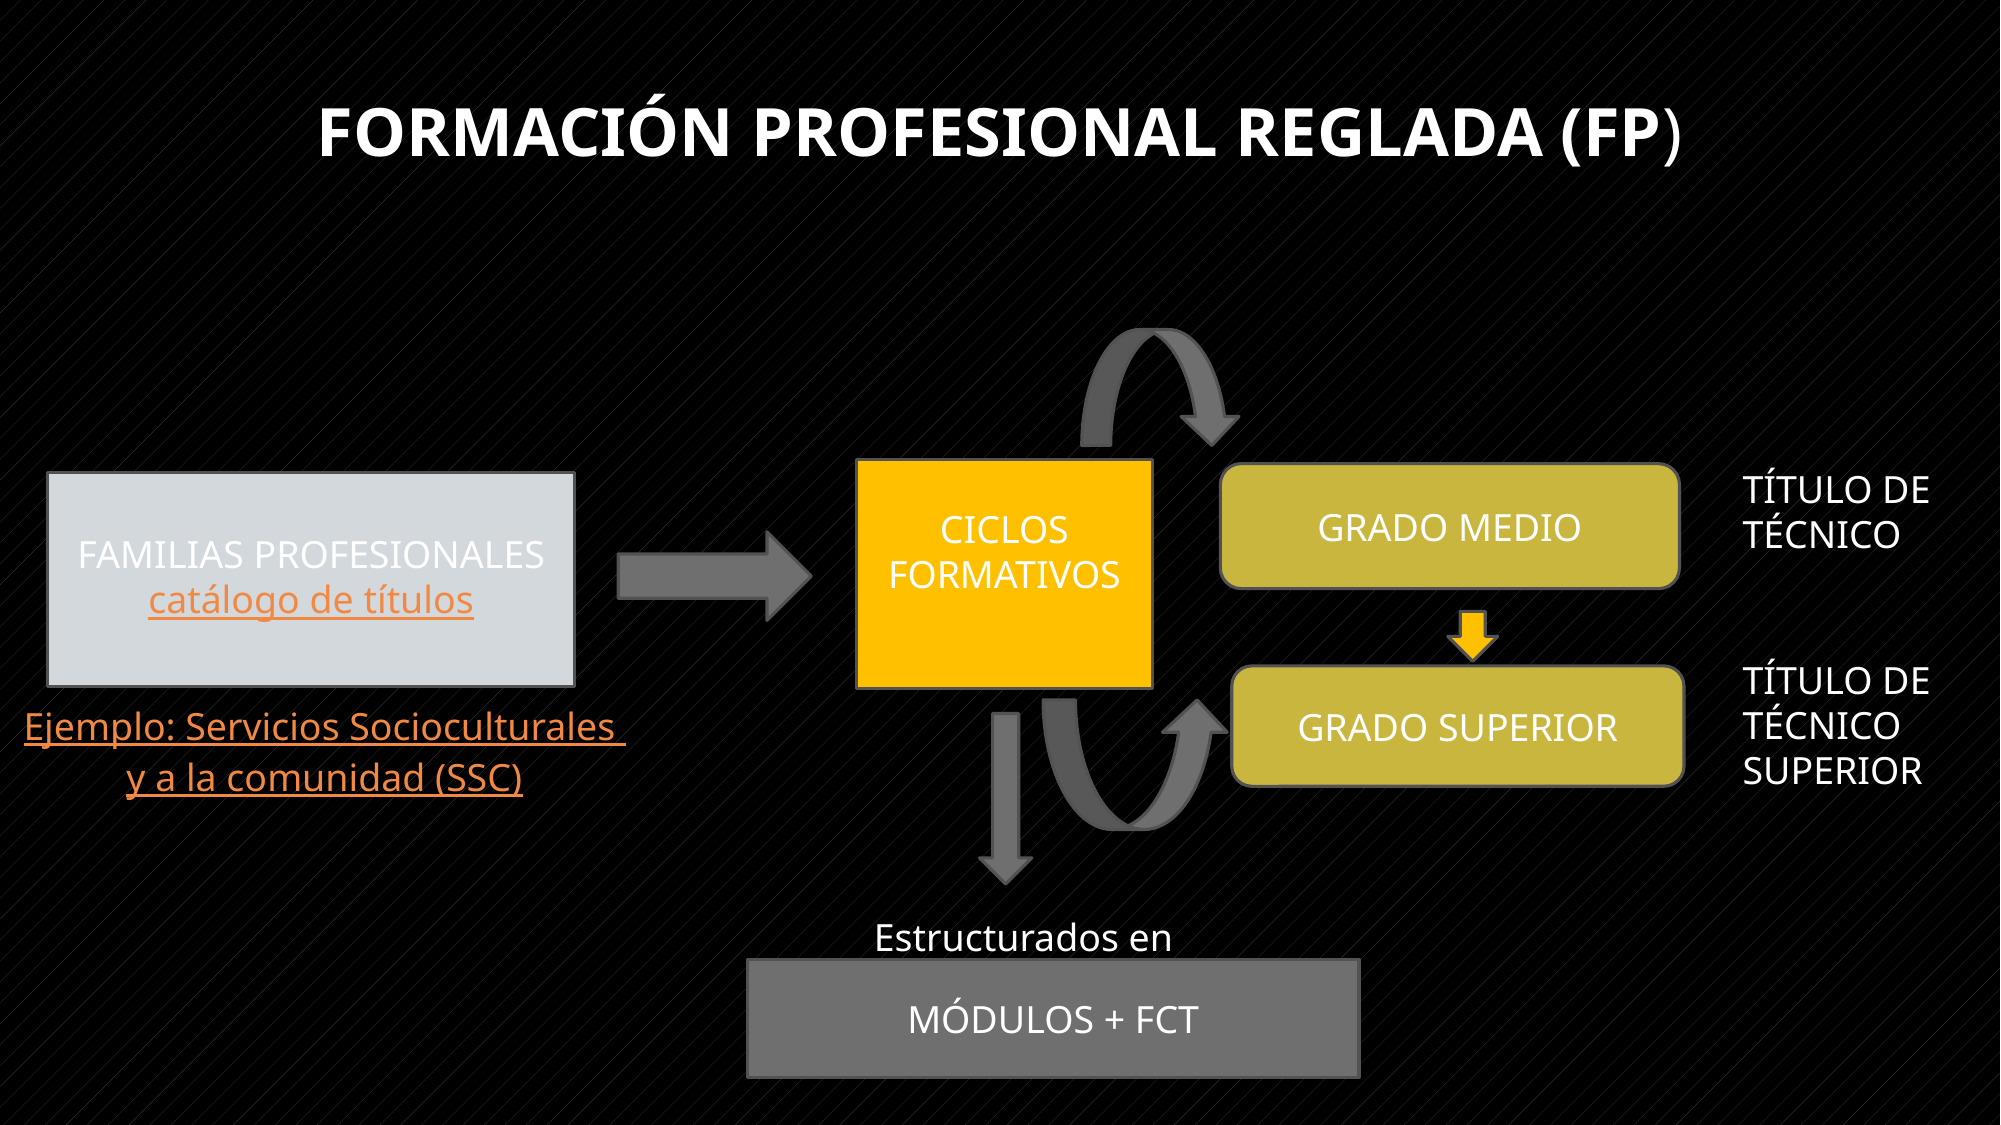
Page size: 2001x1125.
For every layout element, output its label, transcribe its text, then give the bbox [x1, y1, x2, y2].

text_box [1446, 609, 1500, 663]
text_box TÍTULO DE TÉCNICO [1727, 459, 1946, 564]
text_box [1041, 698, 1229, 832]
text_box Ejemplo: Servicios Socioculturales y a la comunidad (SSC) [8, 695, 641, 813]
text_box Estructurados en [859, 906, 1189, 958]
text_box MÓDULOS + FCT [746, 958, 1361, 1079]
text_box [1080, 327, 1241, 448]
text_box FAMILIAS PROFESIONALES catálogo de títulos [46, 471, 576, 688]
text_box GRADO MEDIO [1218, 462, 1682, 591]
title Formación profesional reglada (fp) [187, 61, 1813, 198]
text_box [978, 711, 1034, 886]
text_box GRADO SUPERIOR [1230, 664, 1686, 788]
text_box CICLOS FORMATIVOS [855, 458, 1154, 690]
text_box [616, 530, 813, 622]
text_box TÍTULO DE TÉCNICO SUPERIOR [1727, 649, 1946, 800]
